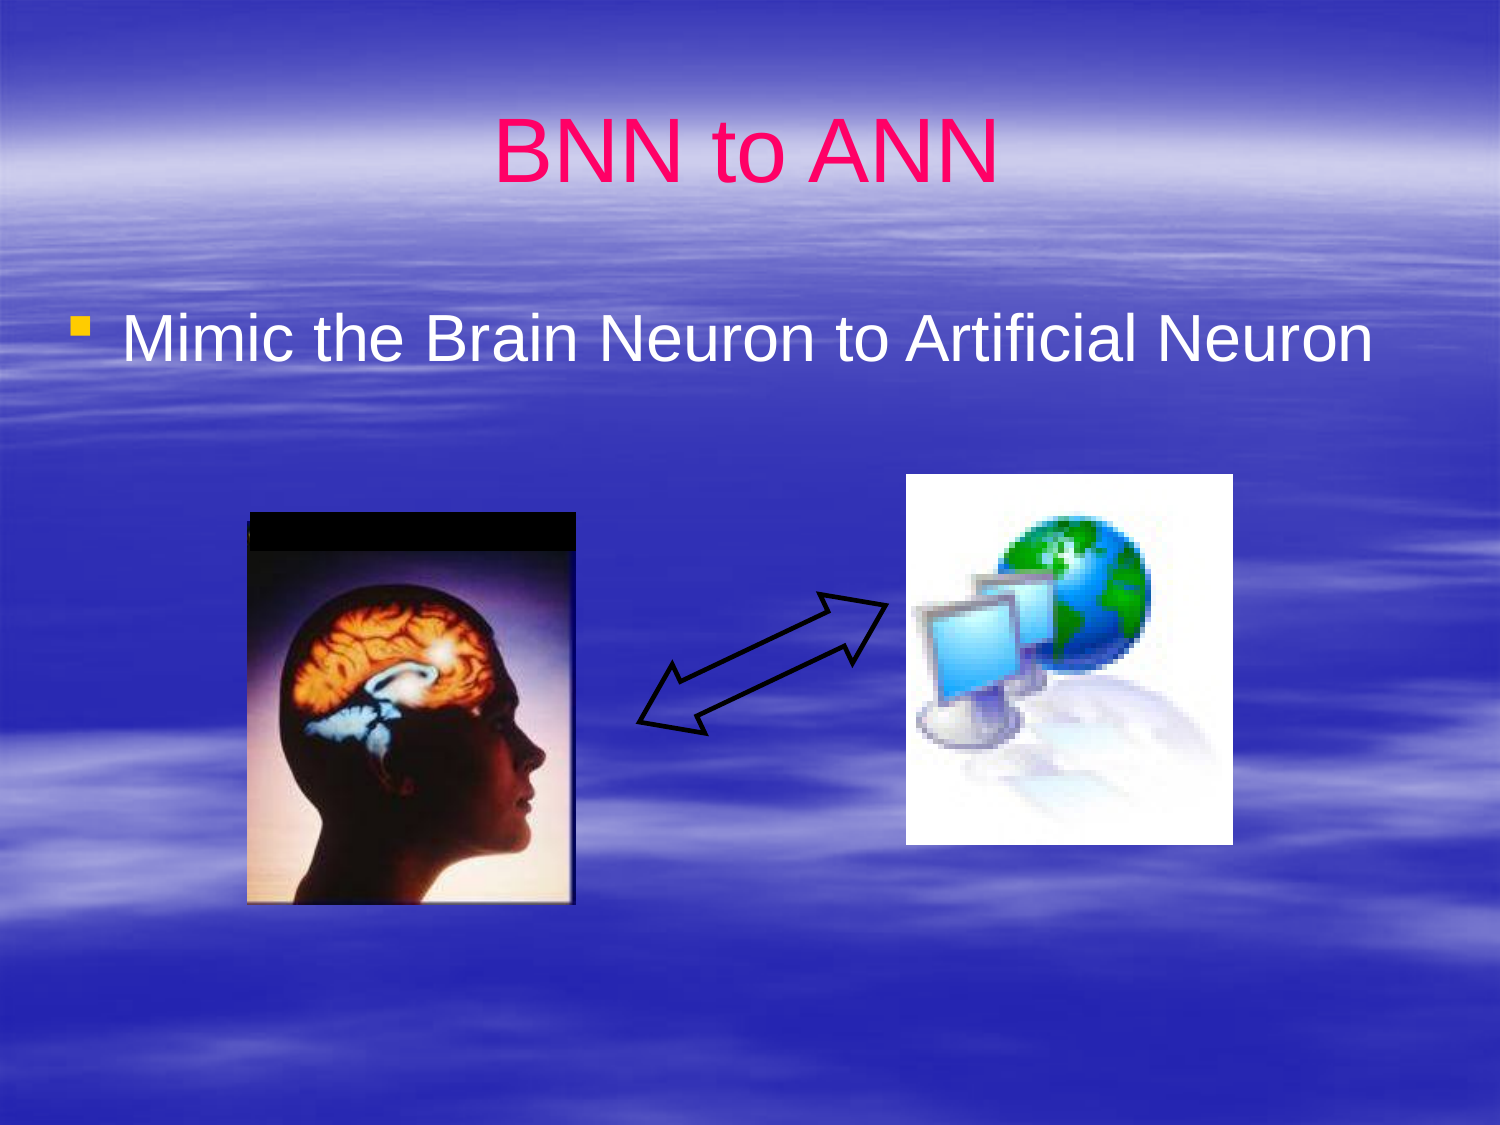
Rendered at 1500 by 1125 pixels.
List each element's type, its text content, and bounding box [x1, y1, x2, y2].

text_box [212, 474, 1281, 925]
title BNN to ANN [49, 37, 1446, 256]
list Mimic the Brain Neuron to Artificial Neuron [49, 287, 1452, 889]
